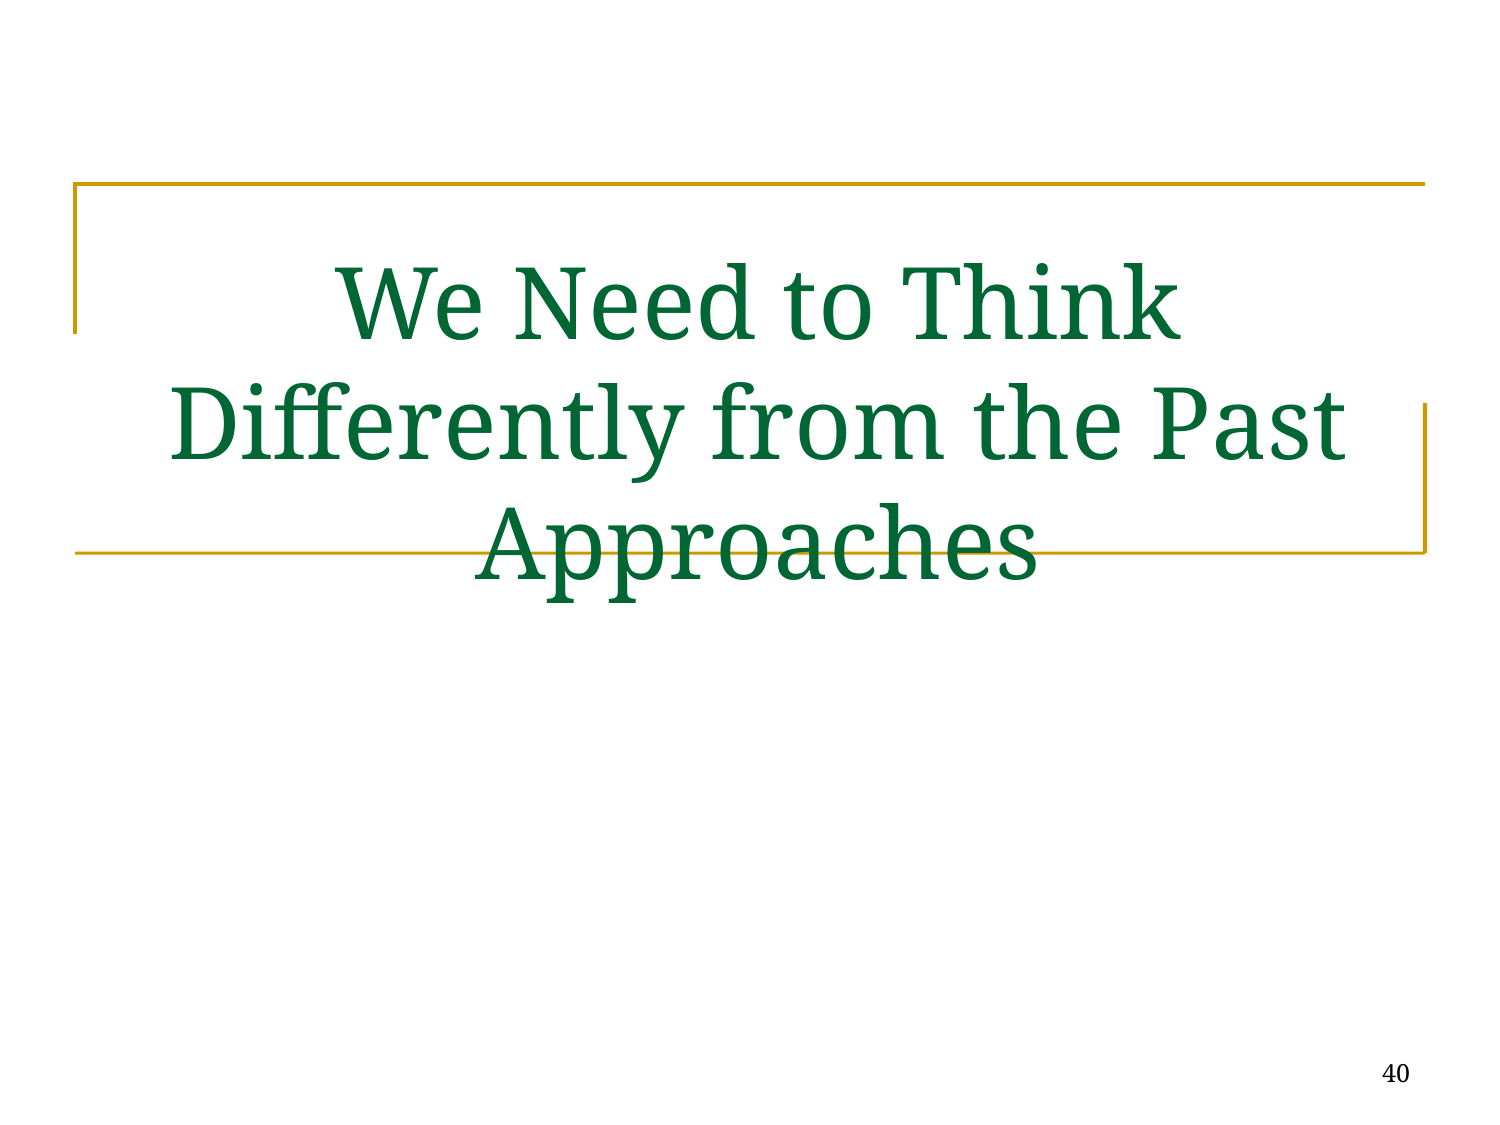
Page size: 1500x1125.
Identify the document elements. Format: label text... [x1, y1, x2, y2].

slide_number 40 [1074, 1023, 1426, 1100]
title We Need to Think Differently from the Past Approaches [108, 231, 1409, 520]
